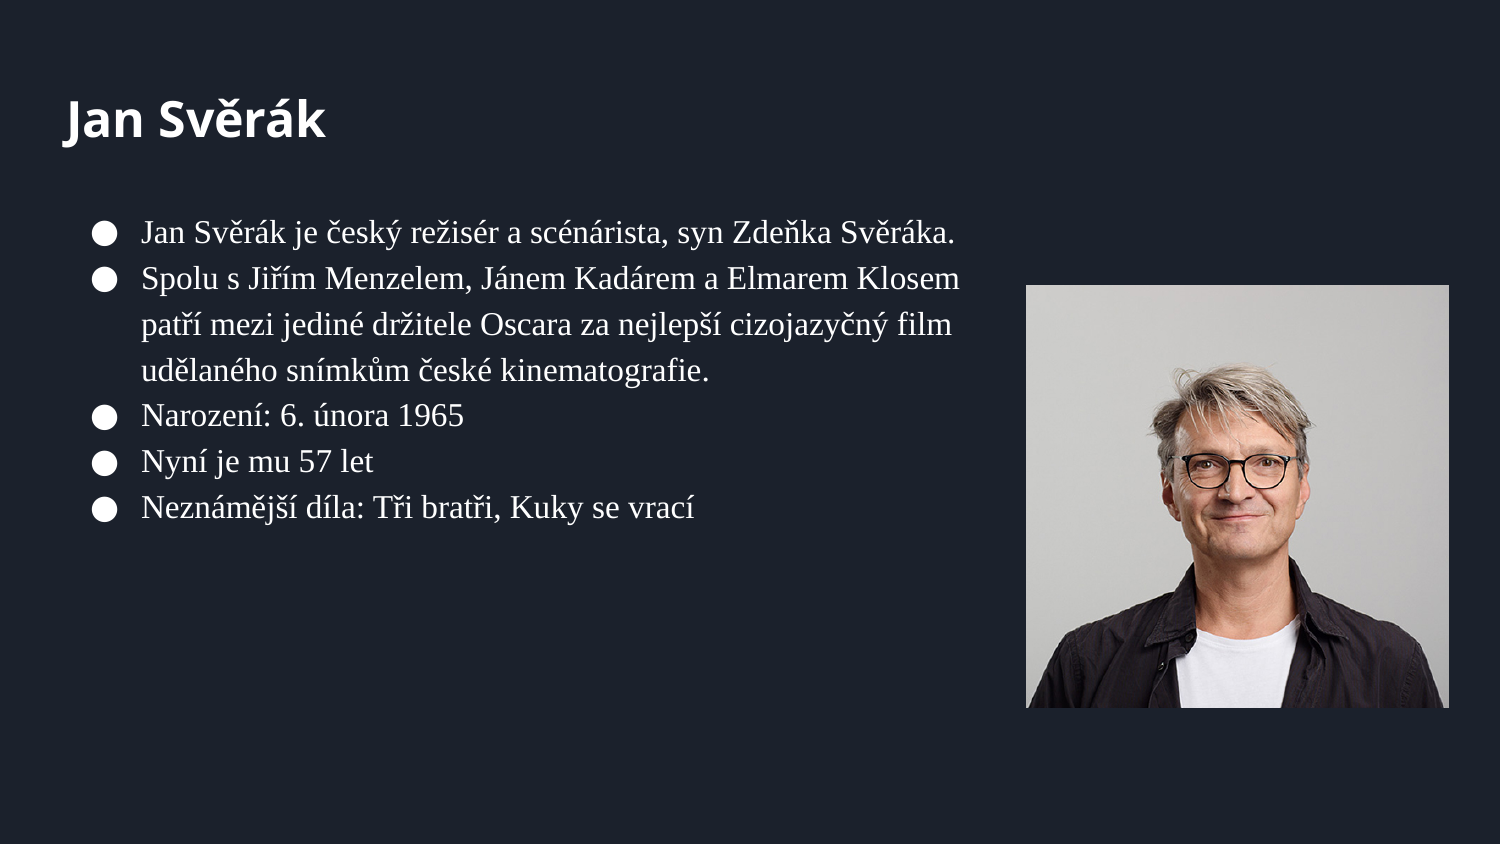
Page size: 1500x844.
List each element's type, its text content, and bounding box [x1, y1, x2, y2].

picture [1026, 285, 1450, 709]
title Jan Svěrák [51, 72, 1449, 167]
list Jan Svěrák je český režisér a scénárista, syn Zdeňka Svěráka. Spolu s Jiřím Menzelem, Jánem Kadárem a Elmarem Klosem patří mezi jediné držitele Oscara za nejlepší cizojazyčný film udělaného snímkům české kinematografie. Narození: 6. února 1965 Nyní je mu 57 let Neznámější díla: Tři bratři, Kuky se vrací [51, 189, 1015, 750]
